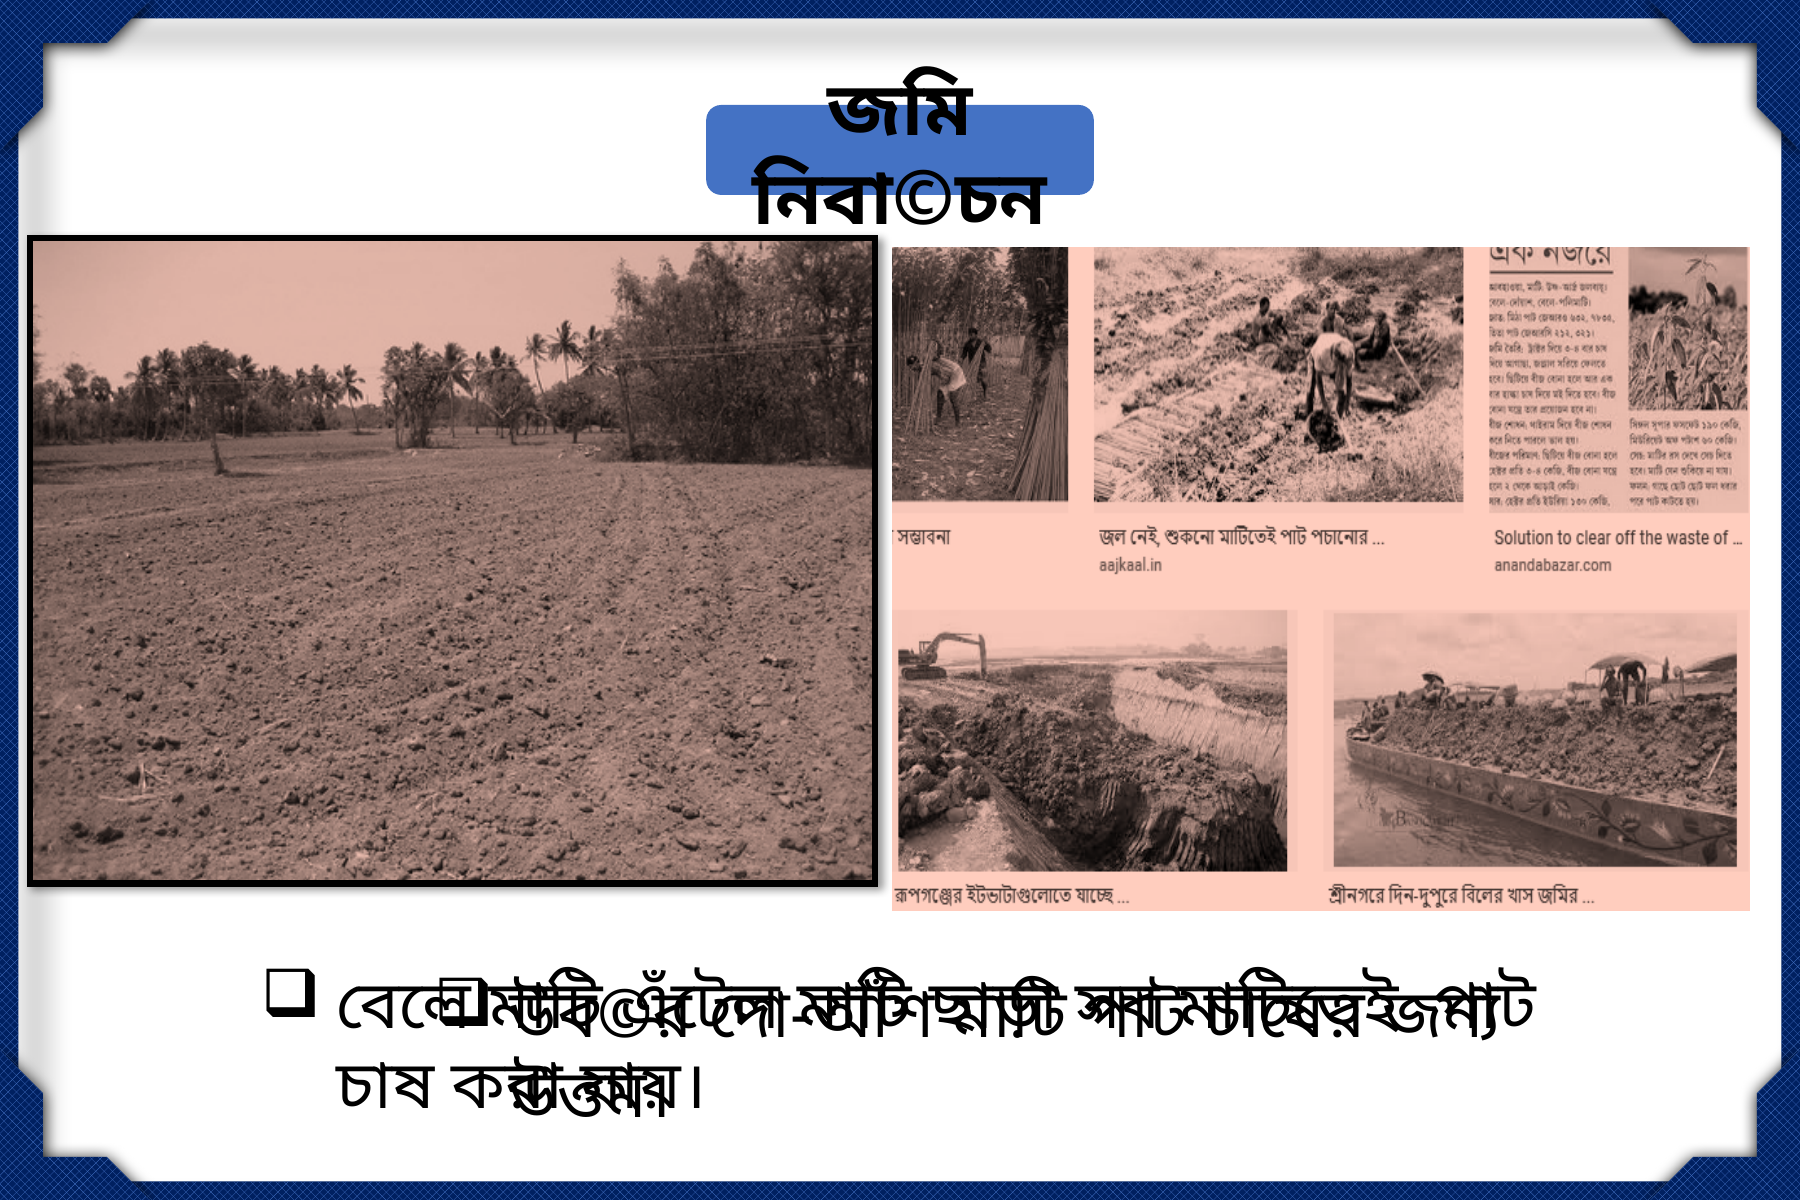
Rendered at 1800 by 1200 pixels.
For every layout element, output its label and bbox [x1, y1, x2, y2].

text_box [0, 0, 1800, 1200]
picture [33, 241, 873, 881]
picture [892, 247, 1750, 911]
